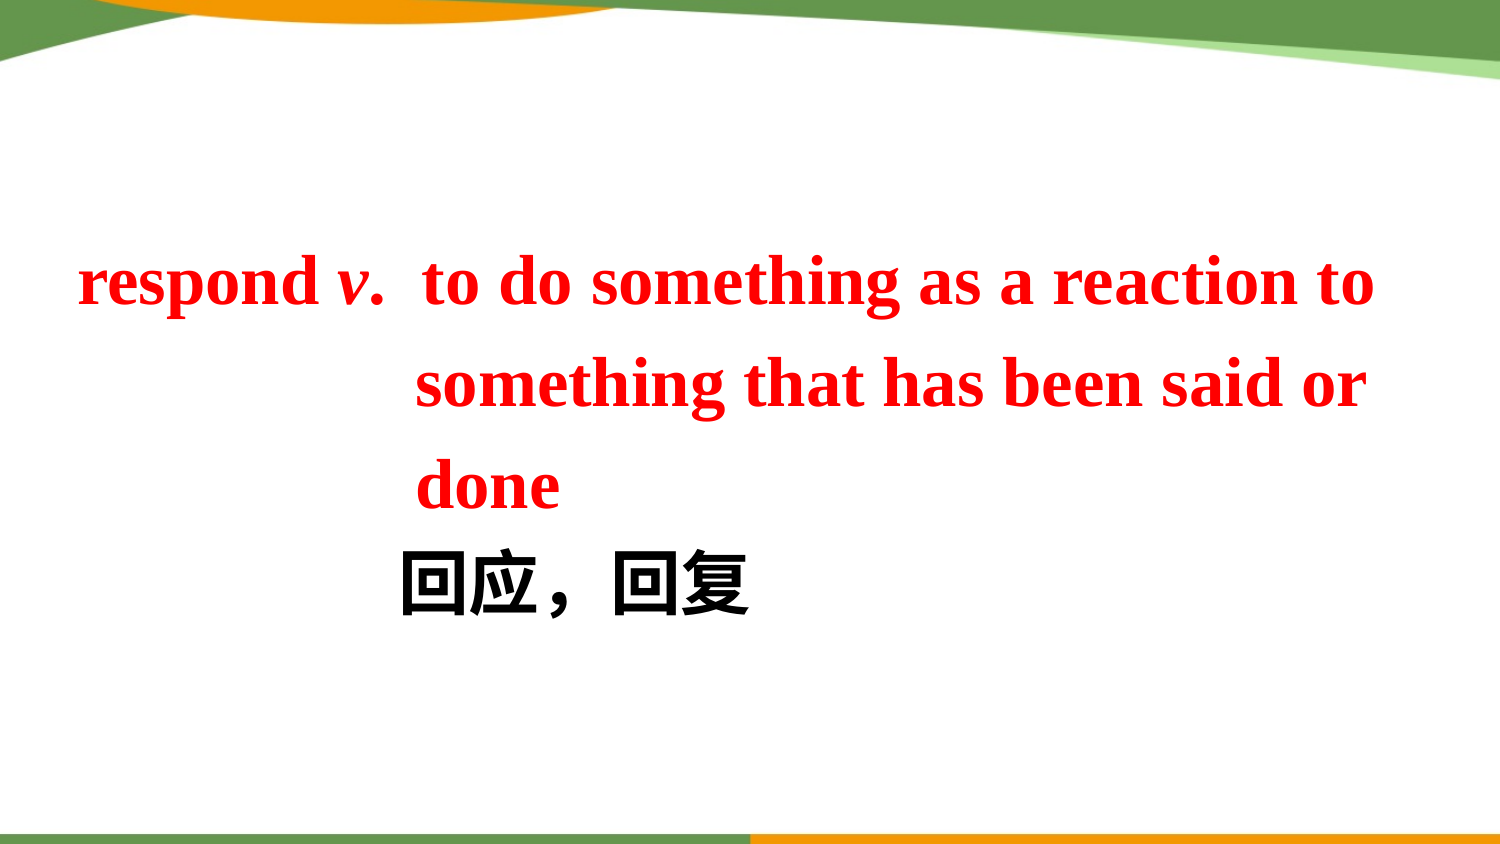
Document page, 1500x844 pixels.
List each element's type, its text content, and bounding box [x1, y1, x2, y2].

text_box respond v. to do something as a reaction to something that has been said or done 回应，回复 [62, 209, 1425, 632]
picture [0, 0, 1500, 844]
